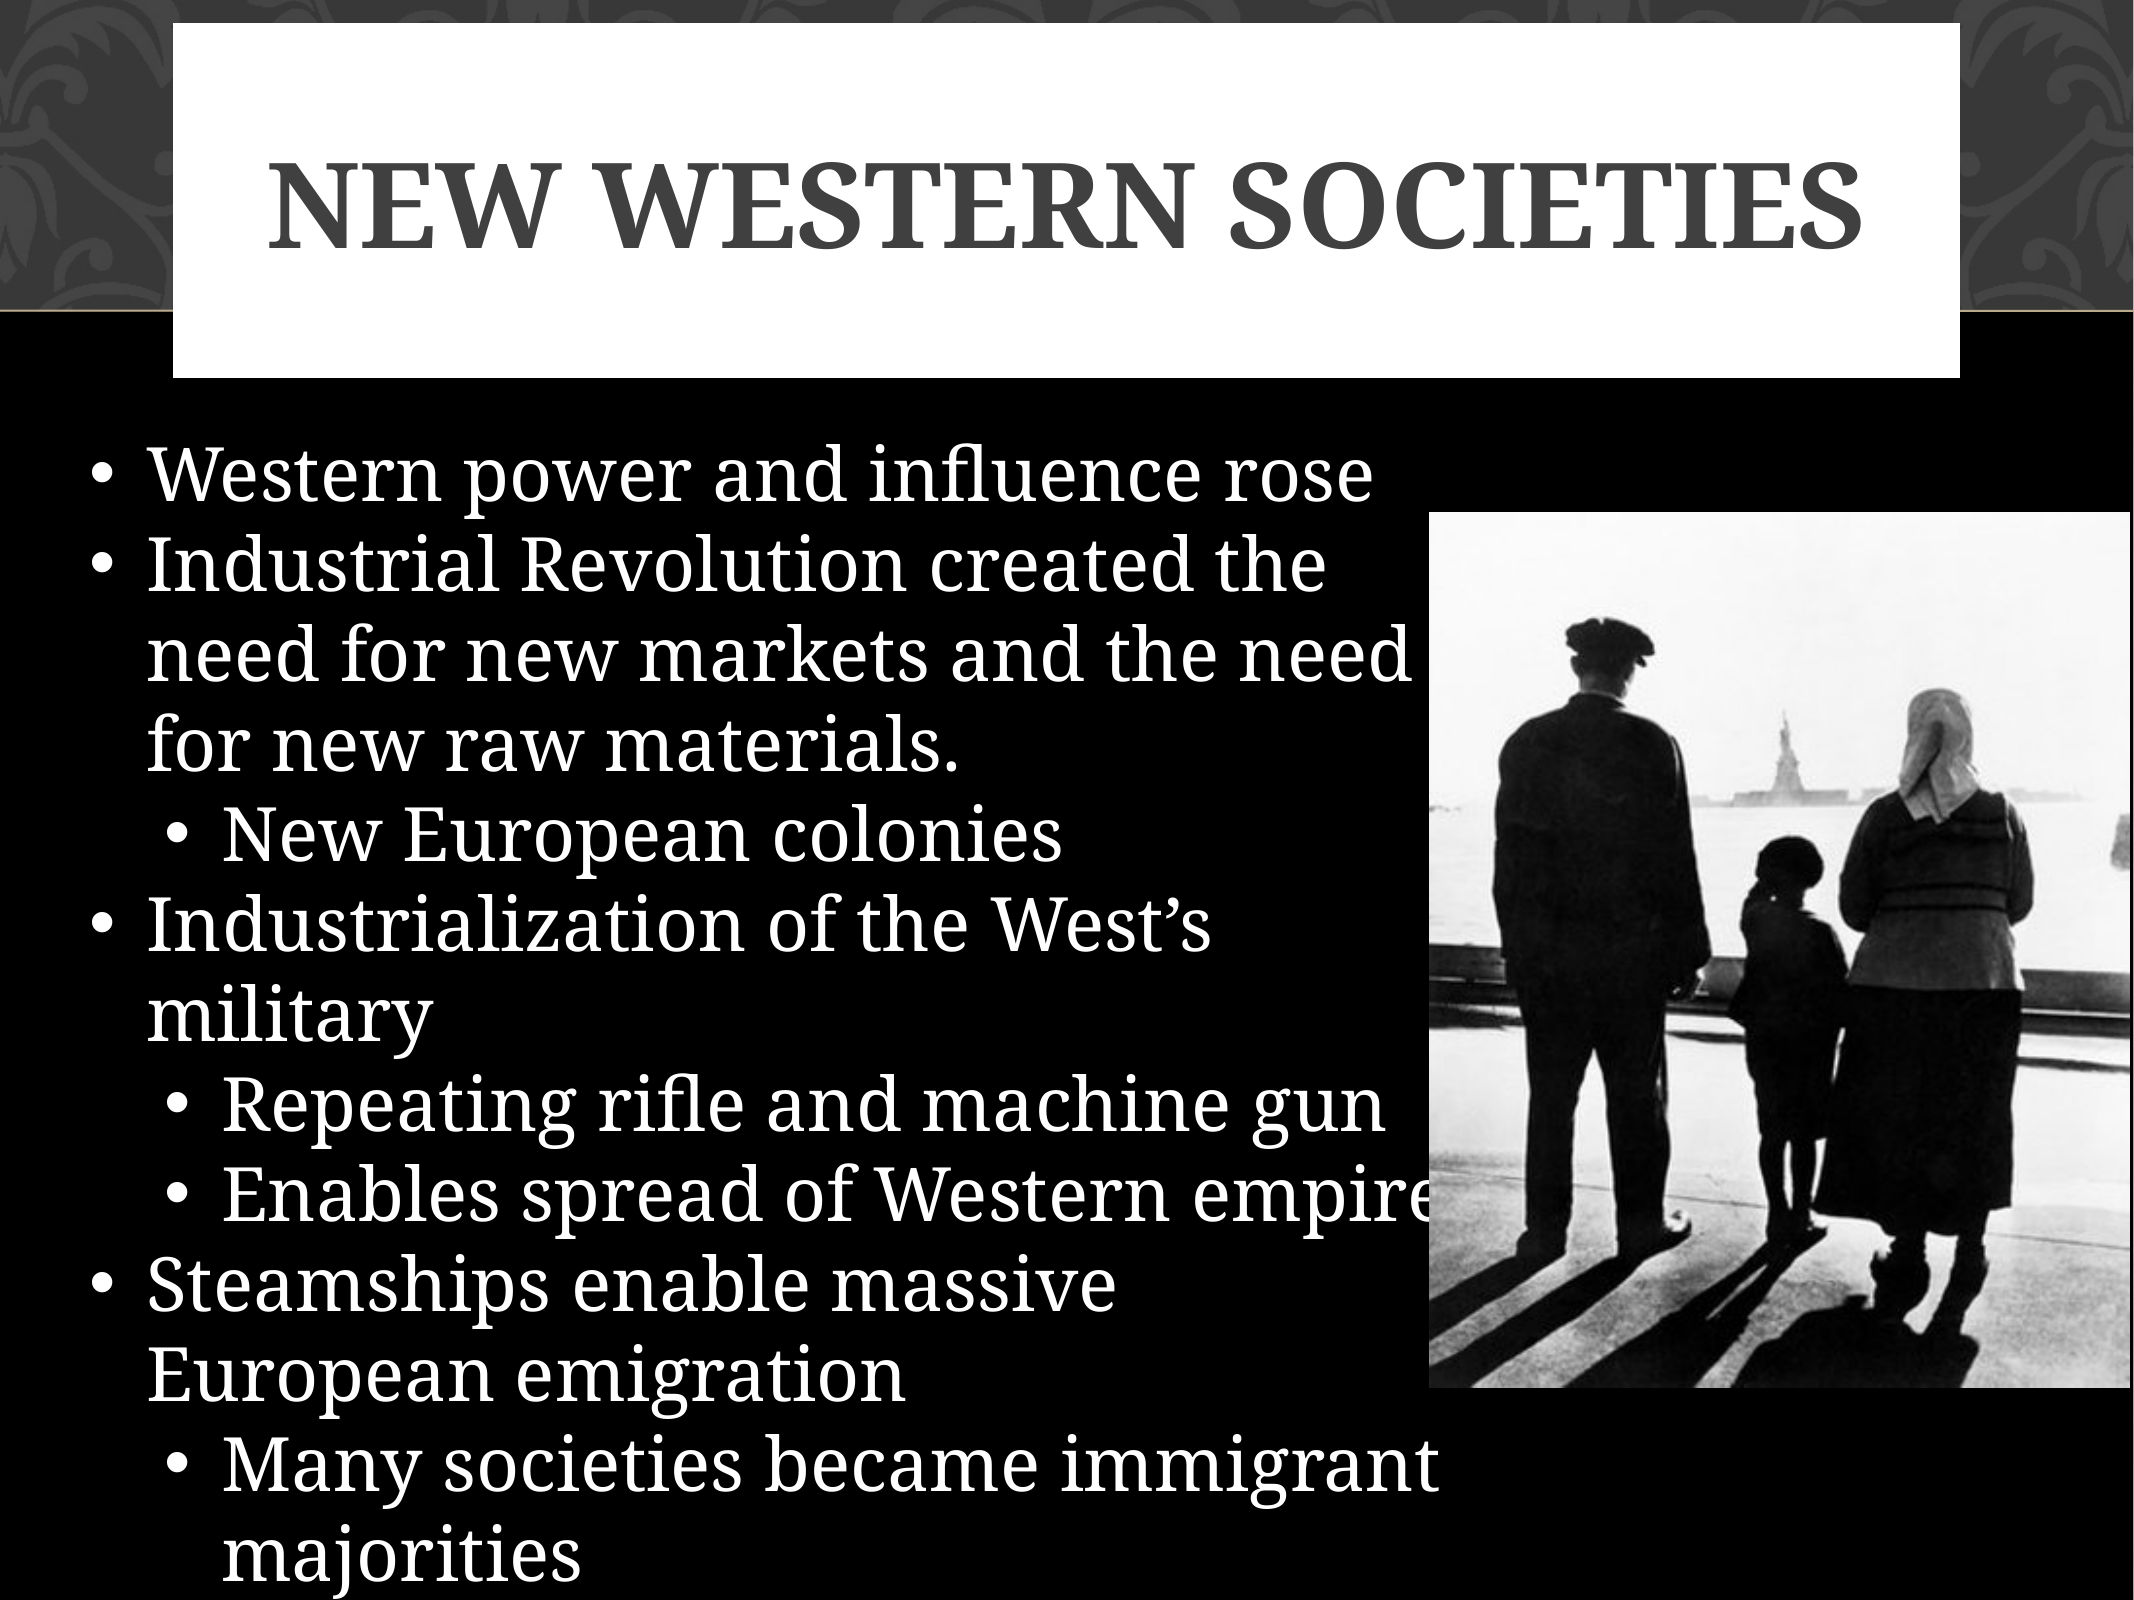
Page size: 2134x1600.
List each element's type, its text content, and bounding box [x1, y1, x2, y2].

text_box Western power and influence rose Industrial Revolution created the need for new markets and the need for new raw materials. New European colonies Industrialization of the West’s military Repeating rifle and machine gun Enables spread of Western empires Steamships enable massive European emigration Many societies became immigrant majorities [75, 419, 1505, 1600]
title New western societies [173, 23, 1960, 378]
picture [1428, 512, 2130, 1388]
